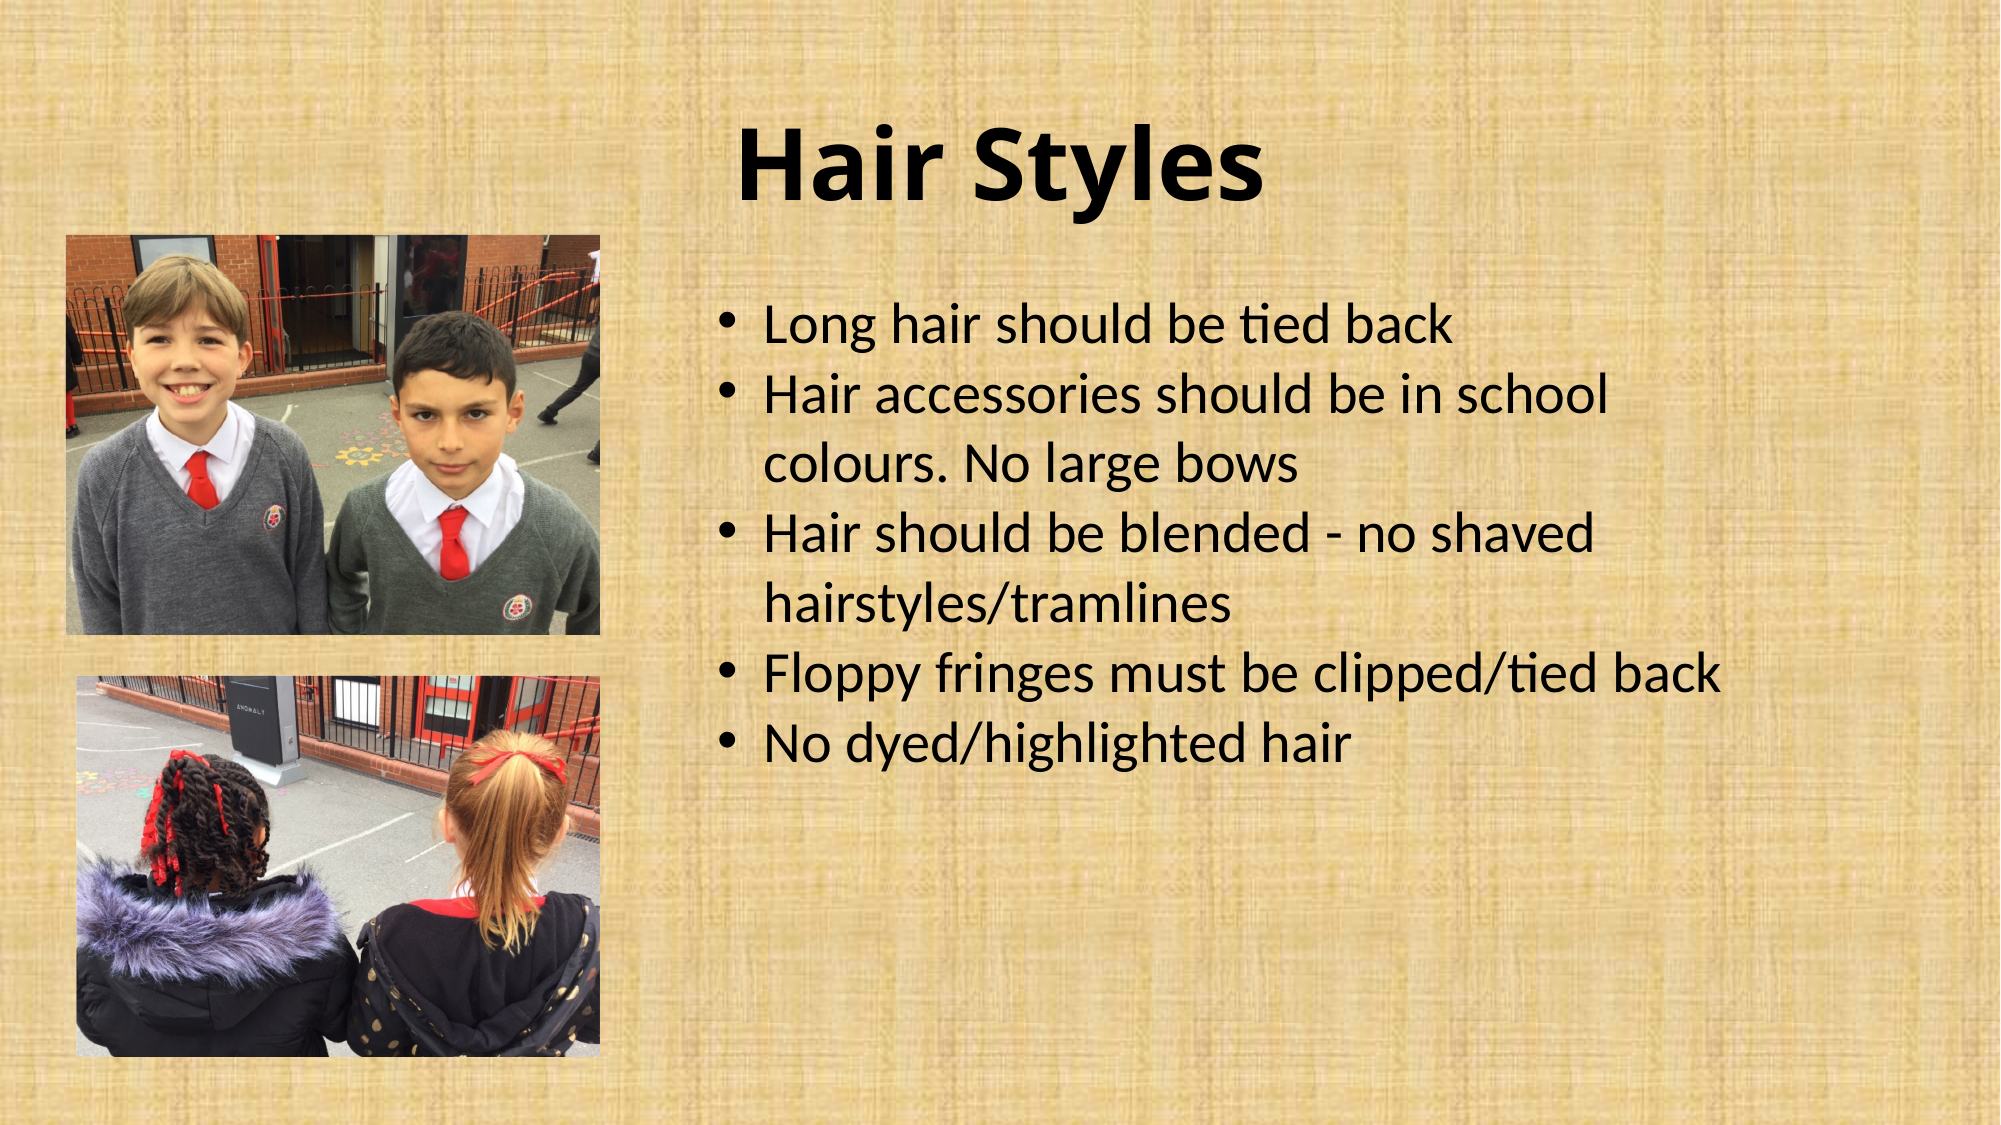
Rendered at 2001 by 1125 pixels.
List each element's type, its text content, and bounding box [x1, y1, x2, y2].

title Hair Styles [137, 59, 1863, 278]
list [64, 234, 600, 635]
text_box Long hair should be tied back Hair accessories should be in school colours. No large bows Hair should be blended - no shaved hairstyles/tramlines Floppy fringes must be clipped/tied back No dyed/highlighted hair [702, 277, 1785, 872]
picture [0, 0, 2001, 1125]
